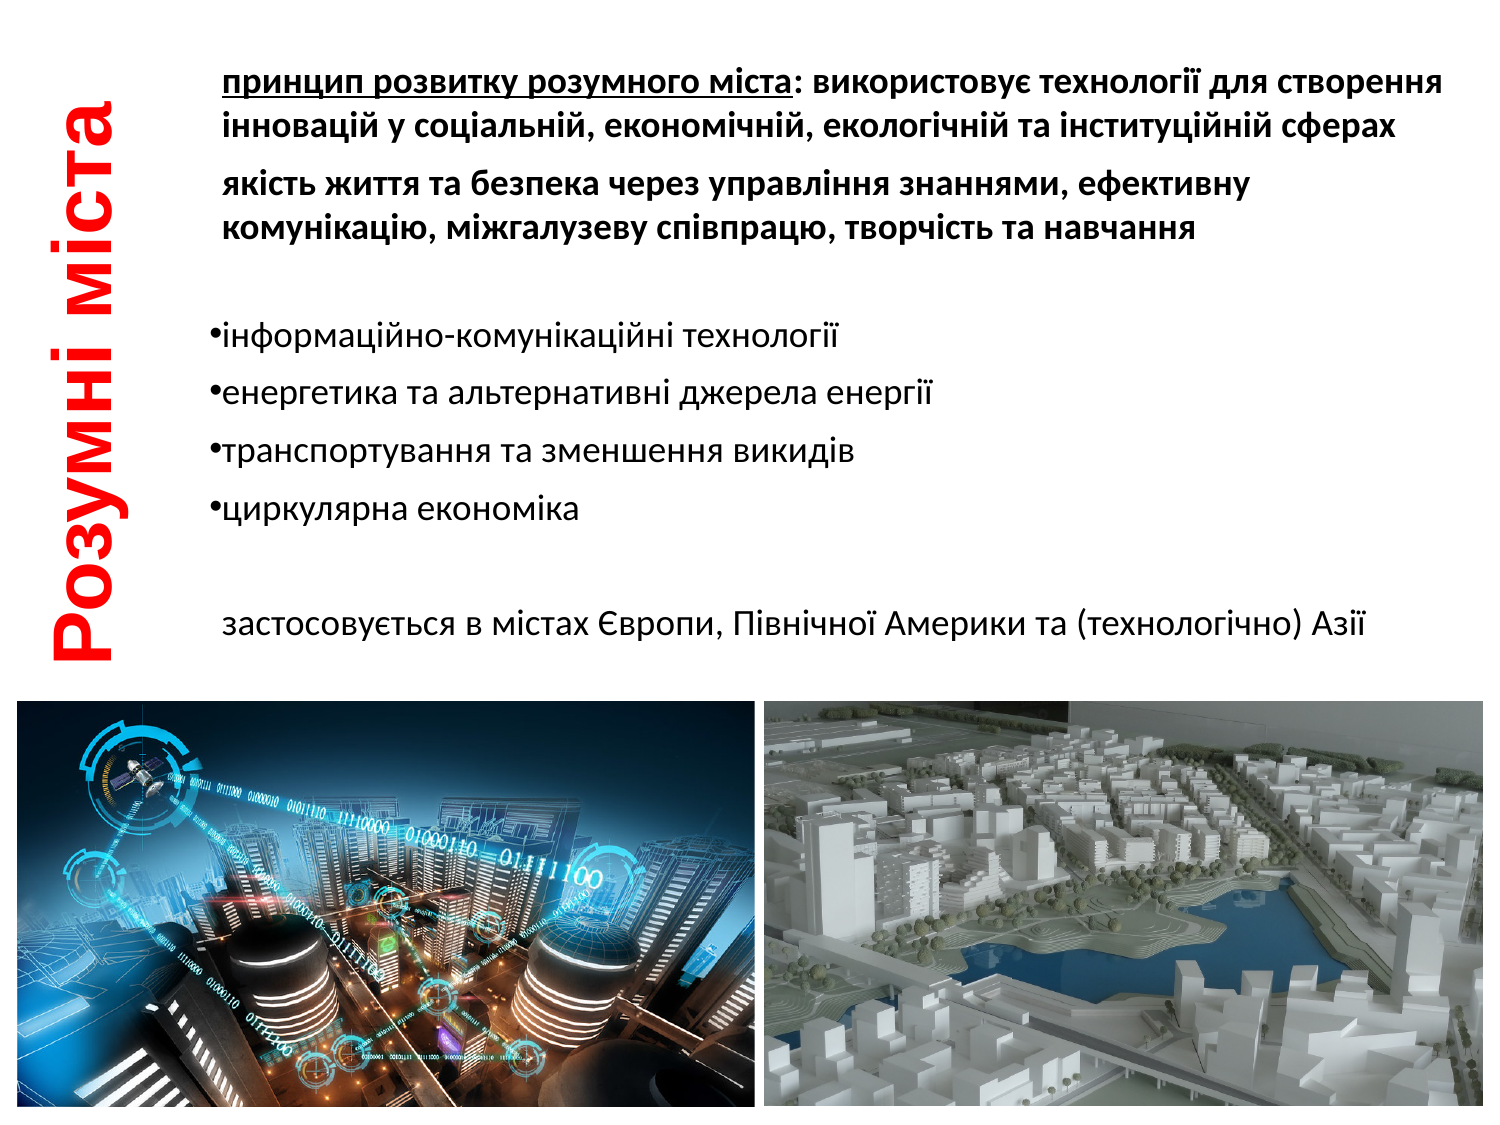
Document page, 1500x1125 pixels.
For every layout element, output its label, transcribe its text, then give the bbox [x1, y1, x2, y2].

text_box Розумні міста [20, 64, 137, 681]
picture [764, 701, 1483, 1107]
text_box принцип розвитку розумного міста: використовує технології для створення інновацій у соціальній, економічній, екологічній та інституційній сферах якість життя та безпека через управління знаннями, ефективну комунікацію, міжгалузеву співпрацю, творчість та навчання інформаційно-комунікаційні технології енергетика та альтернативні джерела енергії транспортування та зменшення викидів циркулярна економіка застосовується в містах Європи, Північної Америки та (технологічно) Азії [194, 48, 1459, 681]
picture [16, 701, 755, 1108]
